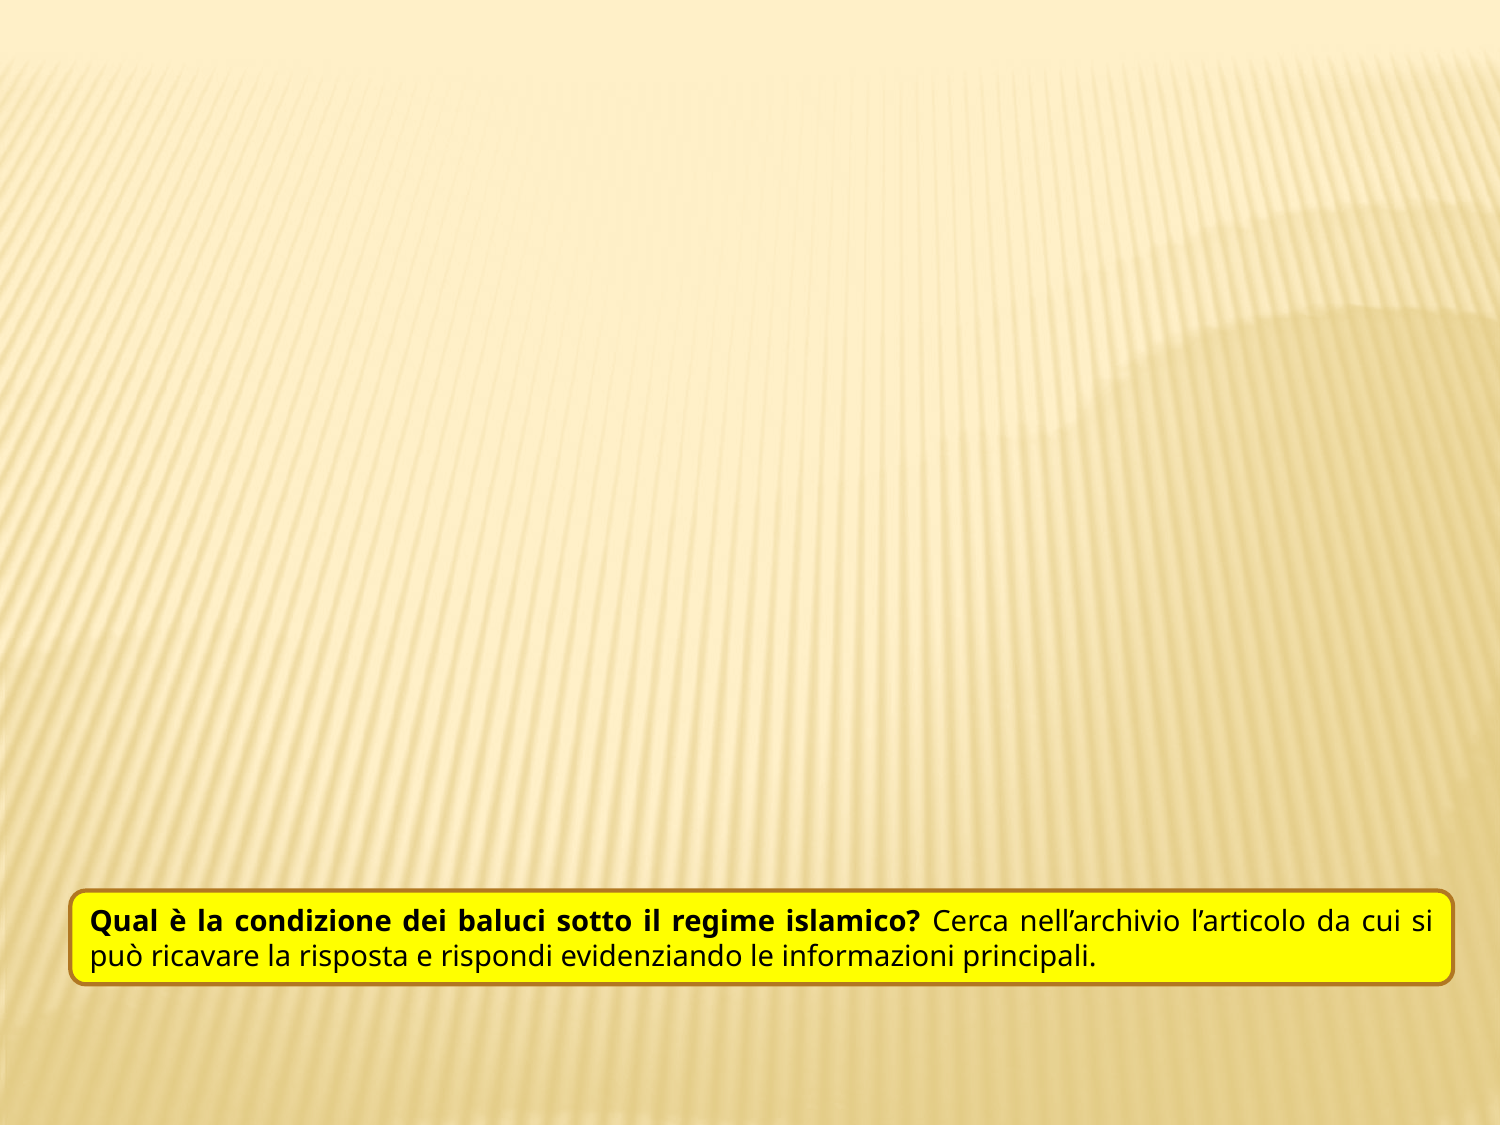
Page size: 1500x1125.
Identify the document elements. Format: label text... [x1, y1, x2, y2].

text_box Qual è la condizione dei baluci sotto il regime islamico? Cerca nell’archivio l’articolo da cui si può ricavare la risposta e rispondi evidenziando le informazioni principali. [68, 888, 1456, 987]
